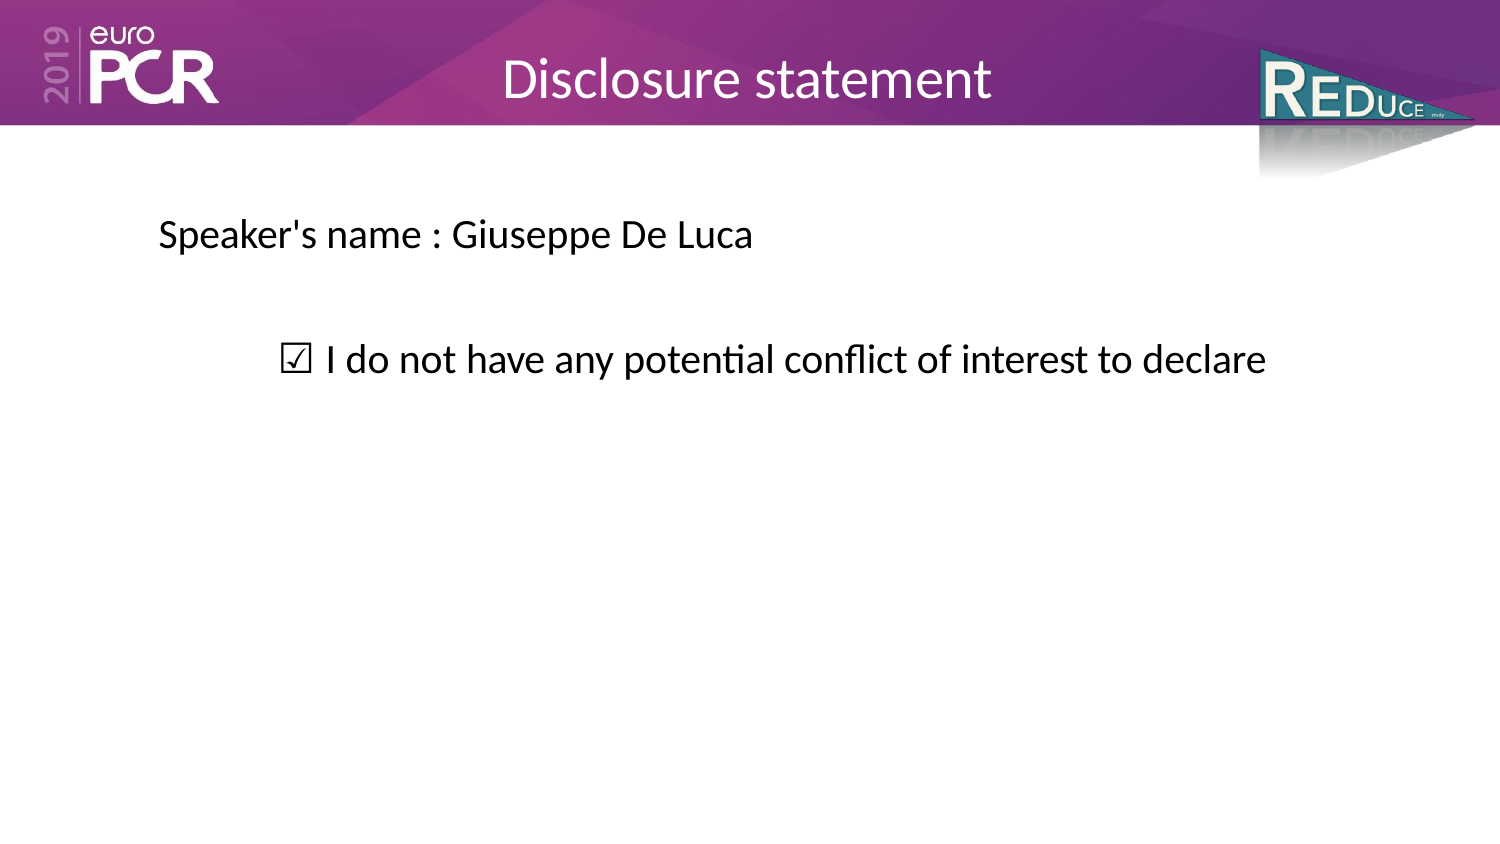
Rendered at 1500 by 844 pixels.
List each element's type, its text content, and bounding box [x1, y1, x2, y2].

text_box Speaker's name : Giuseppe De Luca ☑ I do not have any potential conflict of interest to declare [156, 204, 1280, 382]
title Disclosure statement [500, 38, 1002, 182]
picture [0, 0, 1500, 126]
text_box [1257, 47, 1476, 198]
